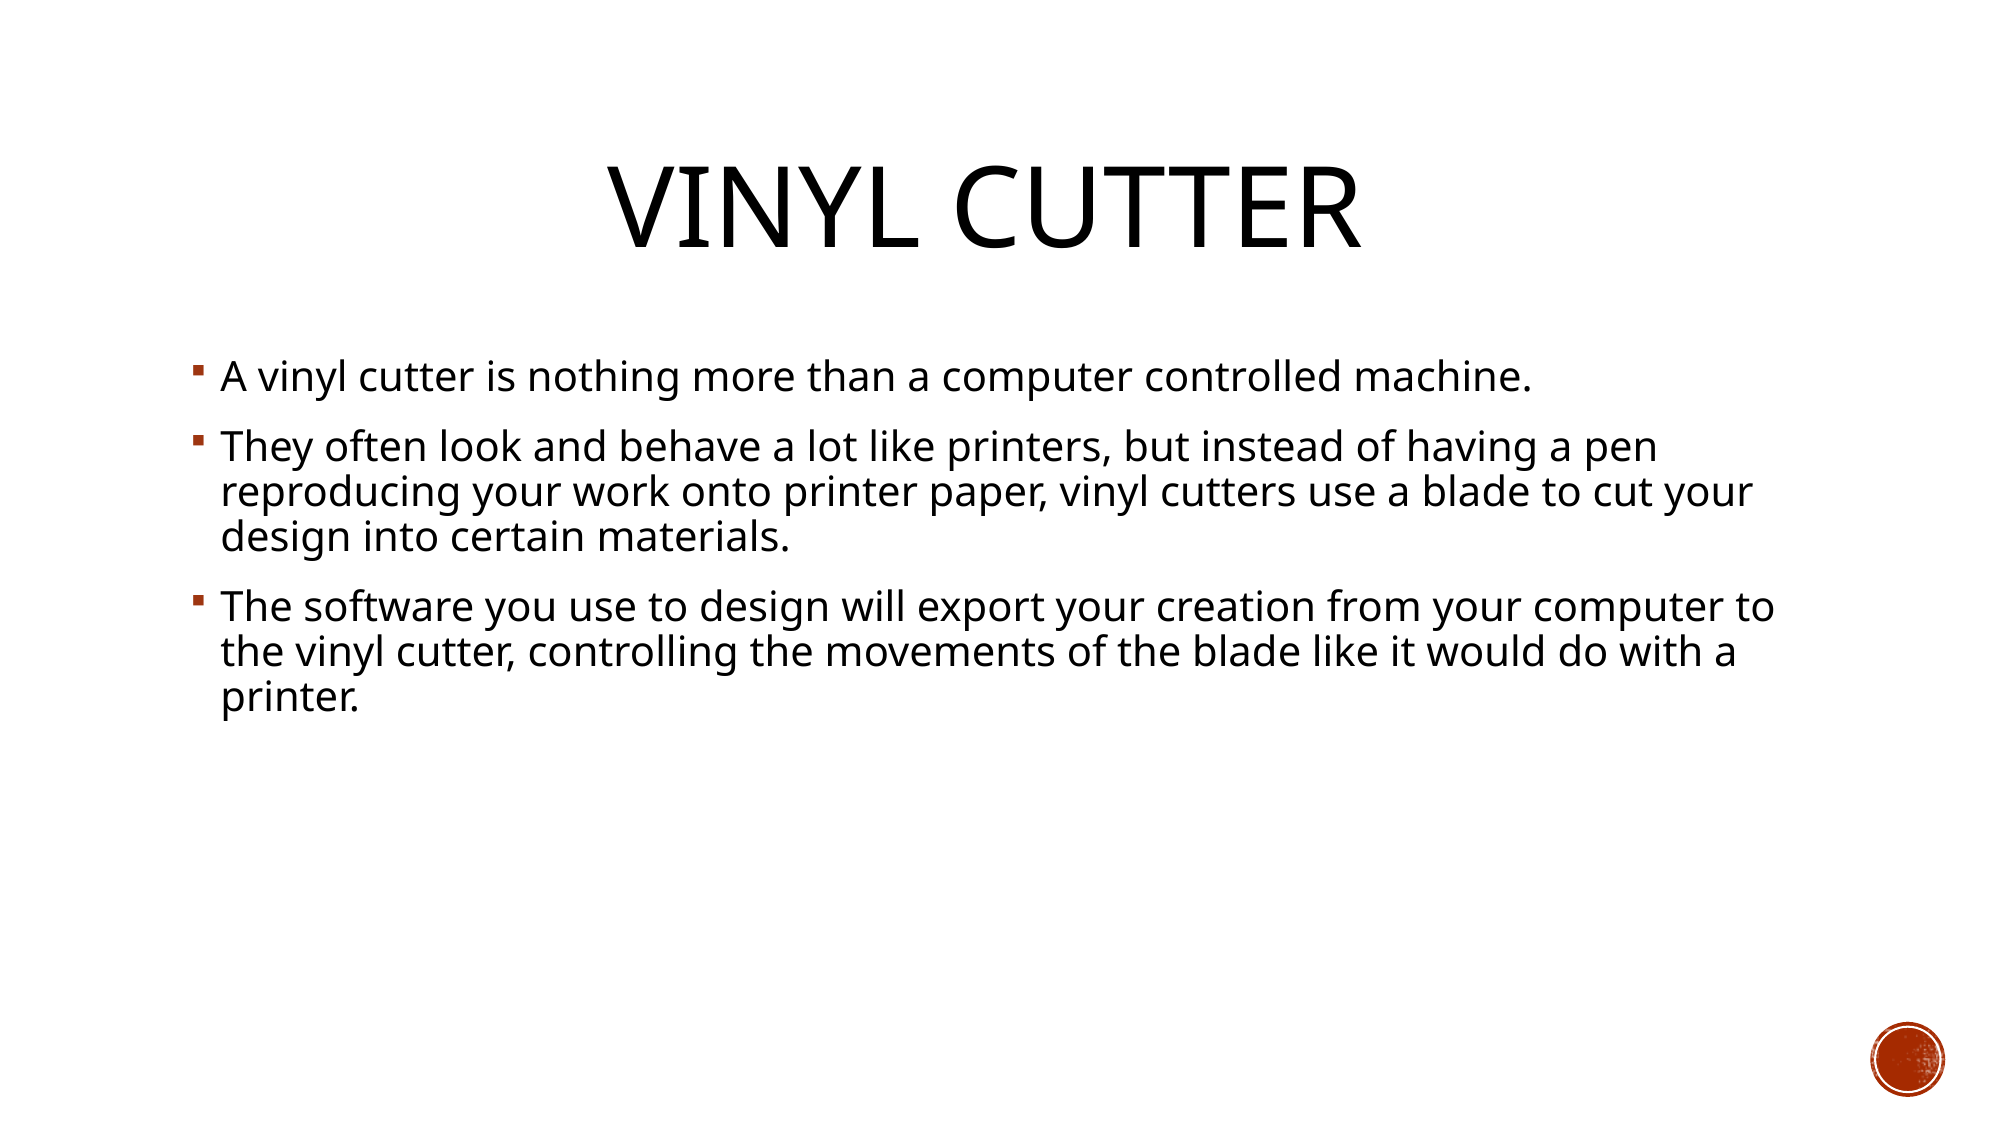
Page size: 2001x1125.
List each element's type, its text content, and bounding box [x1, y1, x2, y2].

title Vinyl Cutter [175, 79, 1826, 344]
list A vinyl cutter is nothing more than a computer controlled machine. They often look and behave a lot like printers, but instead of having a pen reproducing your work onto printer paper, vinyl cutters use a blade to cut your design into certain materials. The software you use to design will export your creation from your computer to the vinyl cutter, controlling the movements of the blade like it would do with a printer. [175, 348, 1826, 1013]
